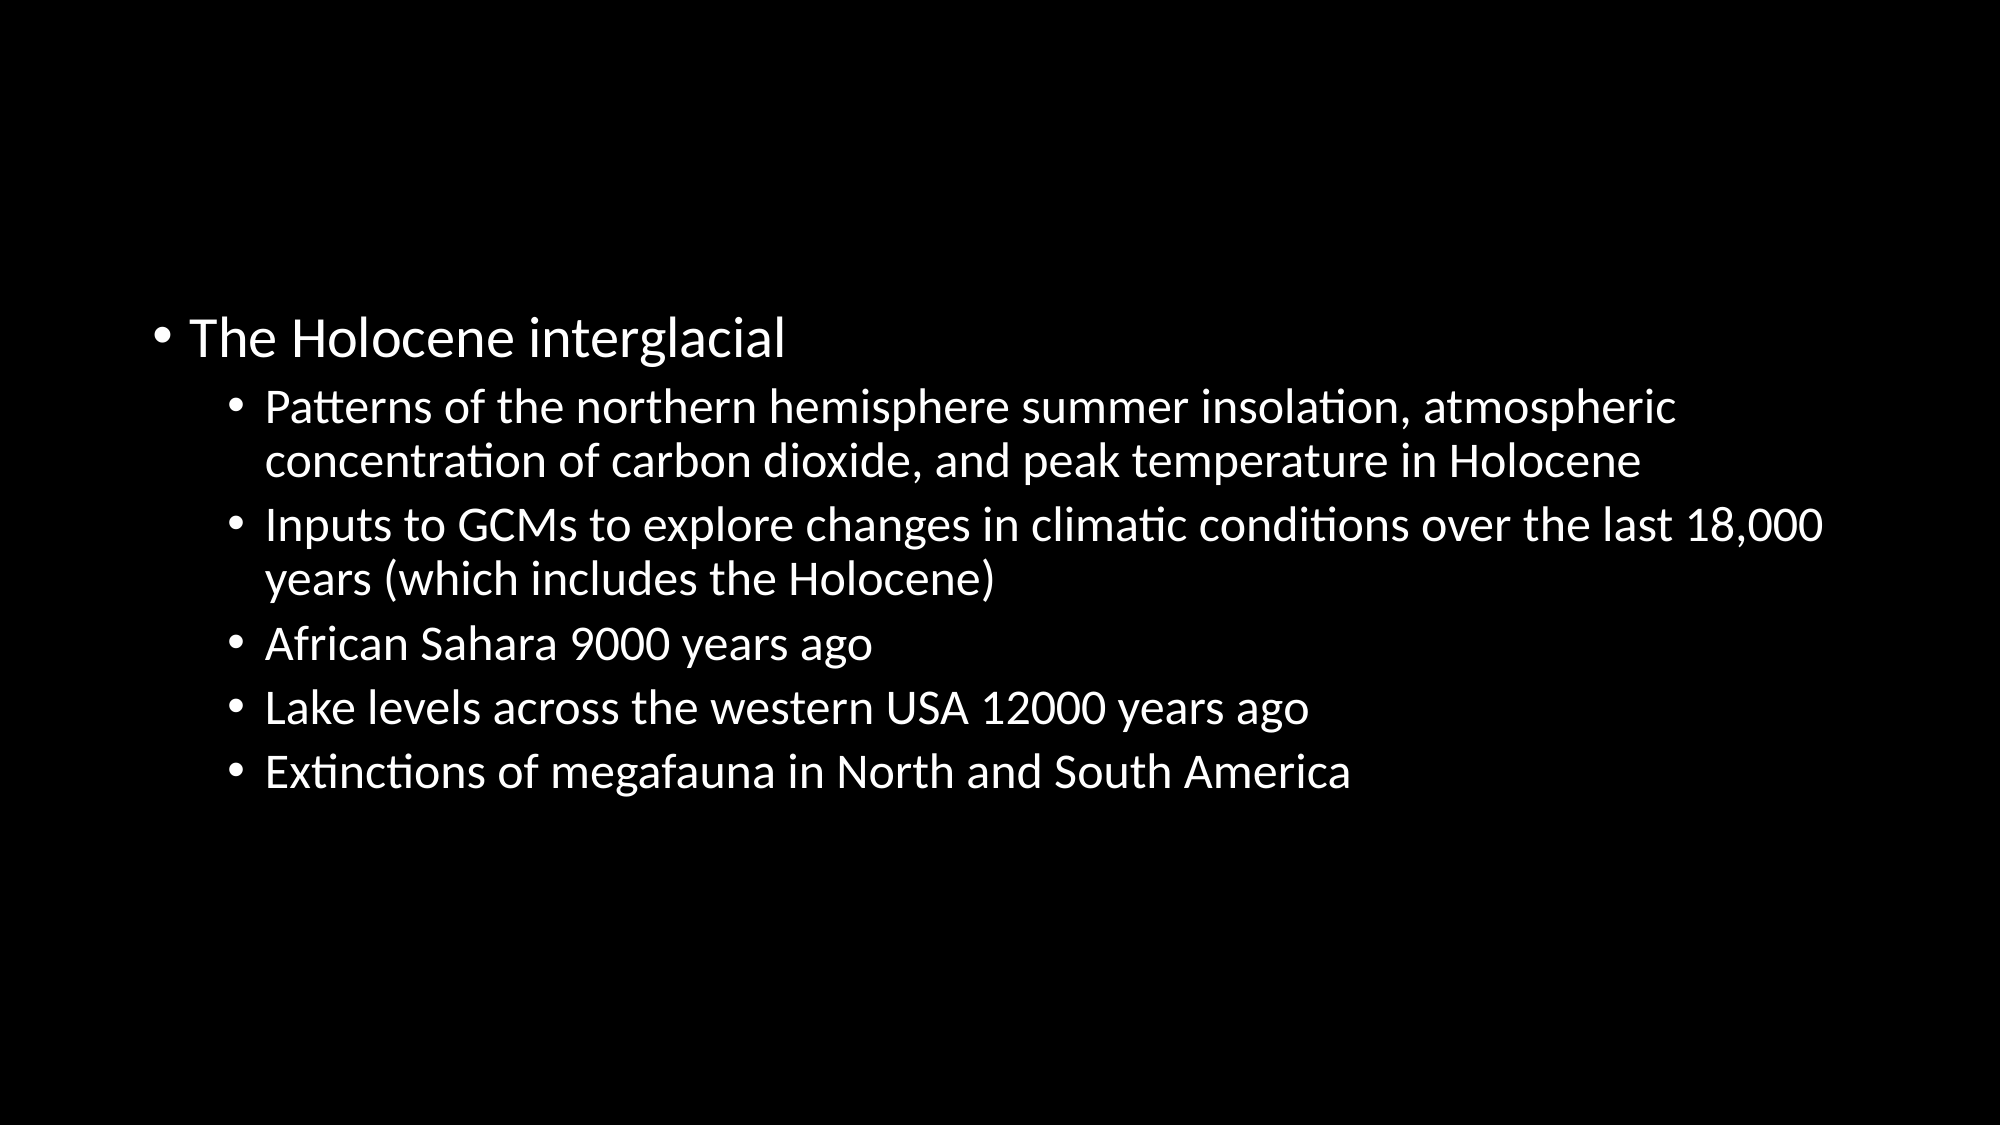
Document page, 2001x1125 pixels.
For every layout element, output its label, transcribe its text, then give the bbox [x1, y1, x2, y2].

list The Holocene interglacial Patterns of the northern hemisphere summer insolation, atmospheric concentration of carbon dioxide, and peak temperature in Holocene Inputs to GCMs to explore changes in climatic conditions over the last 18,000 years (which includes the Holocene) African Sahara 9000 years ago Lake levels across the western USA 12000 years ago Extinctions of megafauna in North and South America [137, 299, 1863, 1014]
